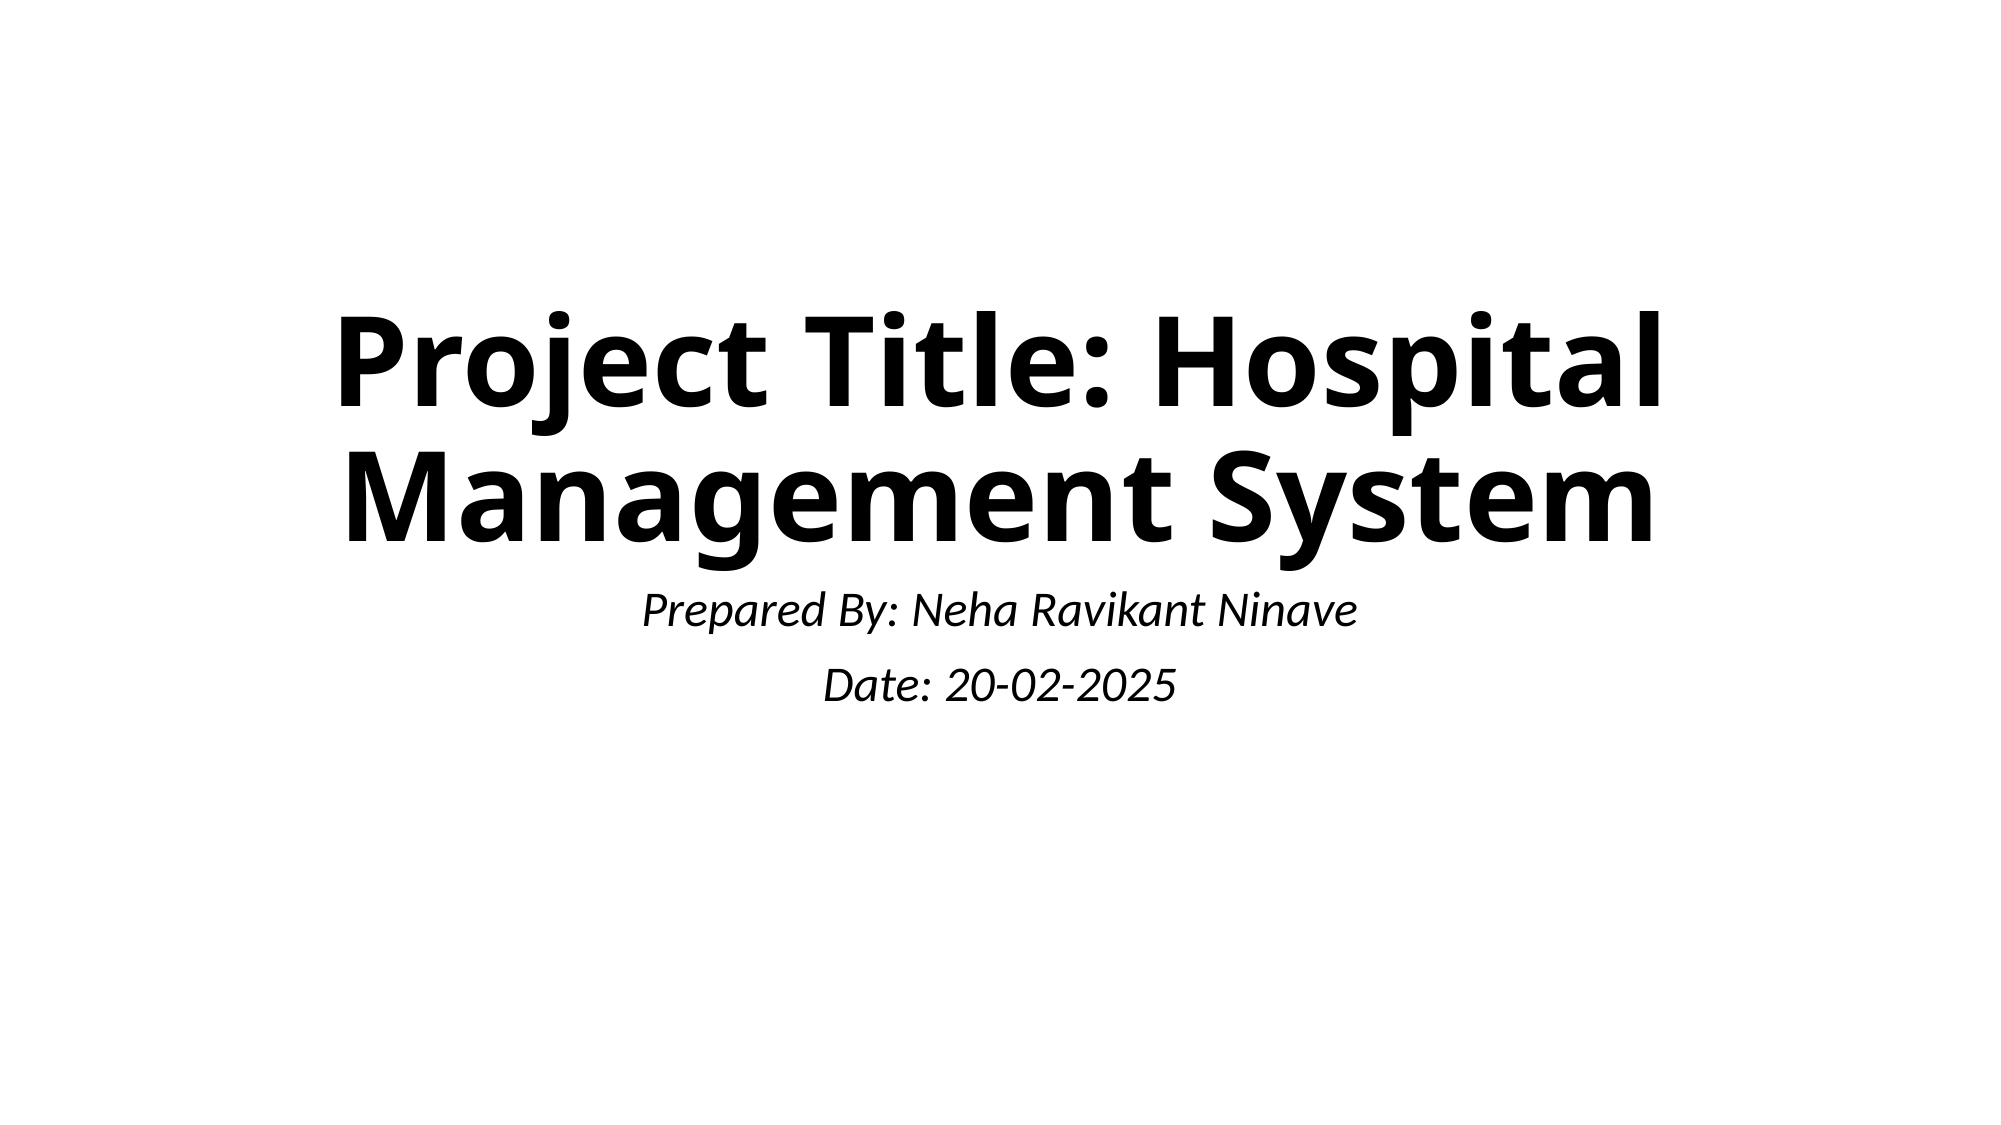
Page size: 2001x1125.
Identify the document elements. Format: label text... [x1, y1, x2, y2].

title Project Title: Hospital Management System [249, 184, 1750, 575]
subtitle Prepared By: Neha Ravikant Ninave Date: 20-02-2025 [249, 575, 1750, 848]
